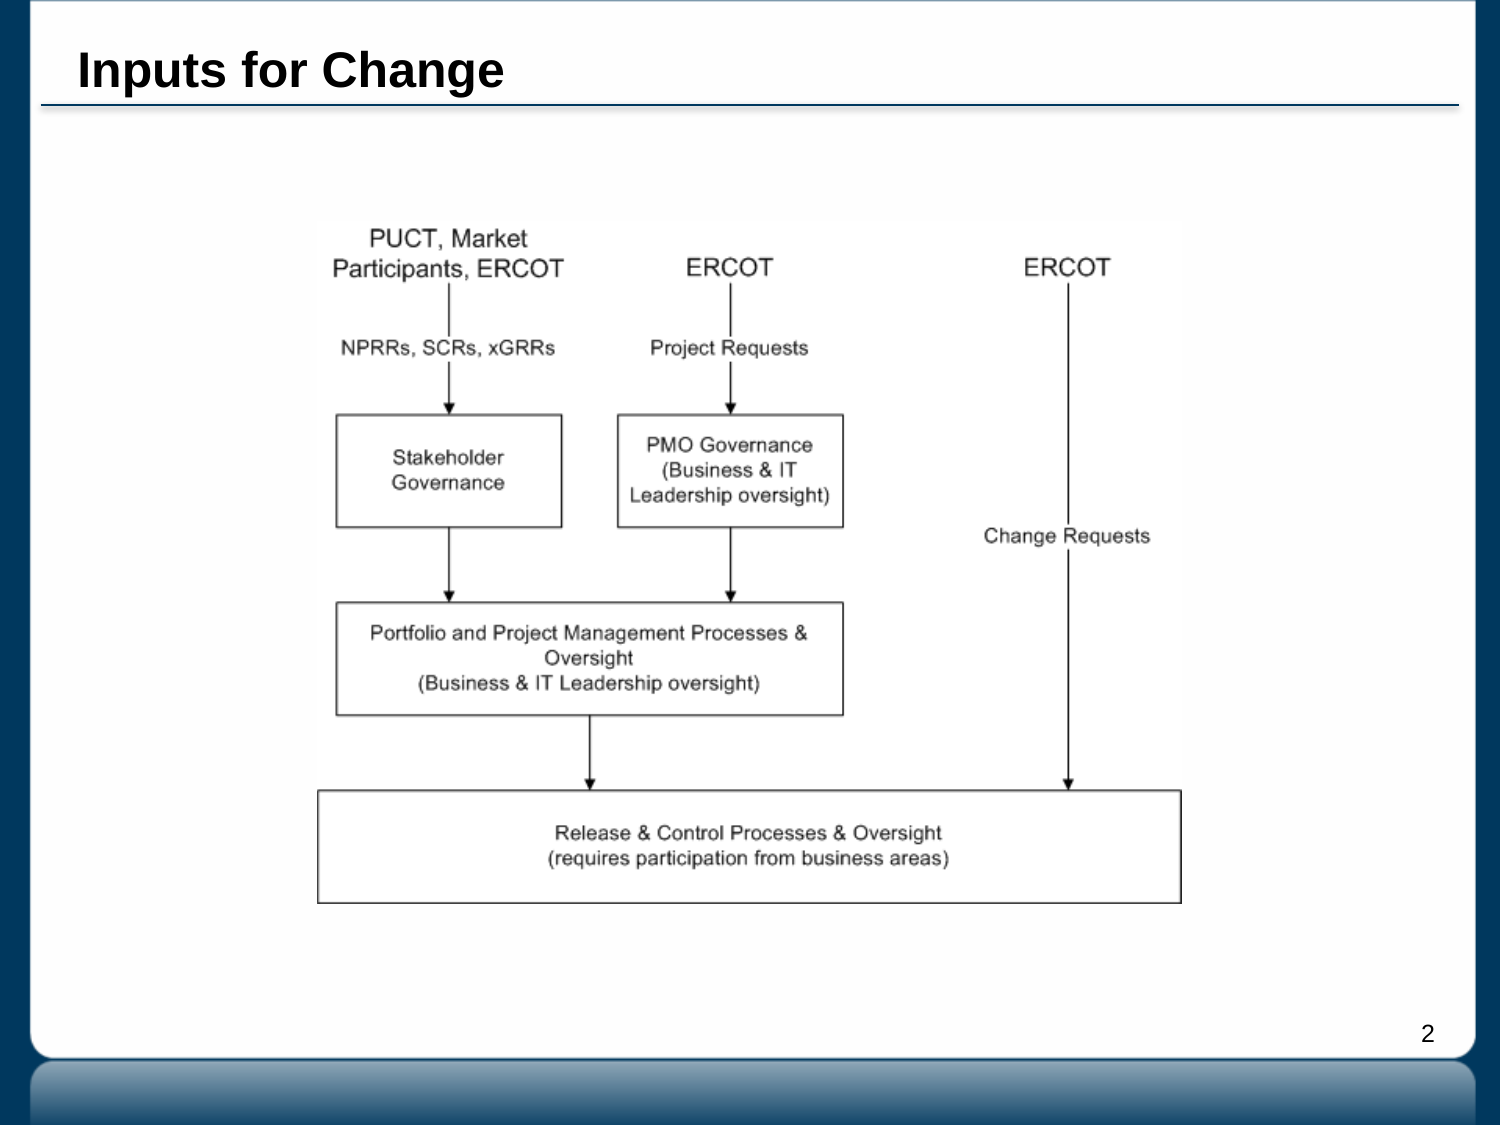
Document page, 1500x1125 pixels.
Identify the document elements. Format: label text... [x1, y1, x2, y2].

title Inputs for Change [62, 29, 1450, 106]
picture [0, 0, 1500, 1125]
